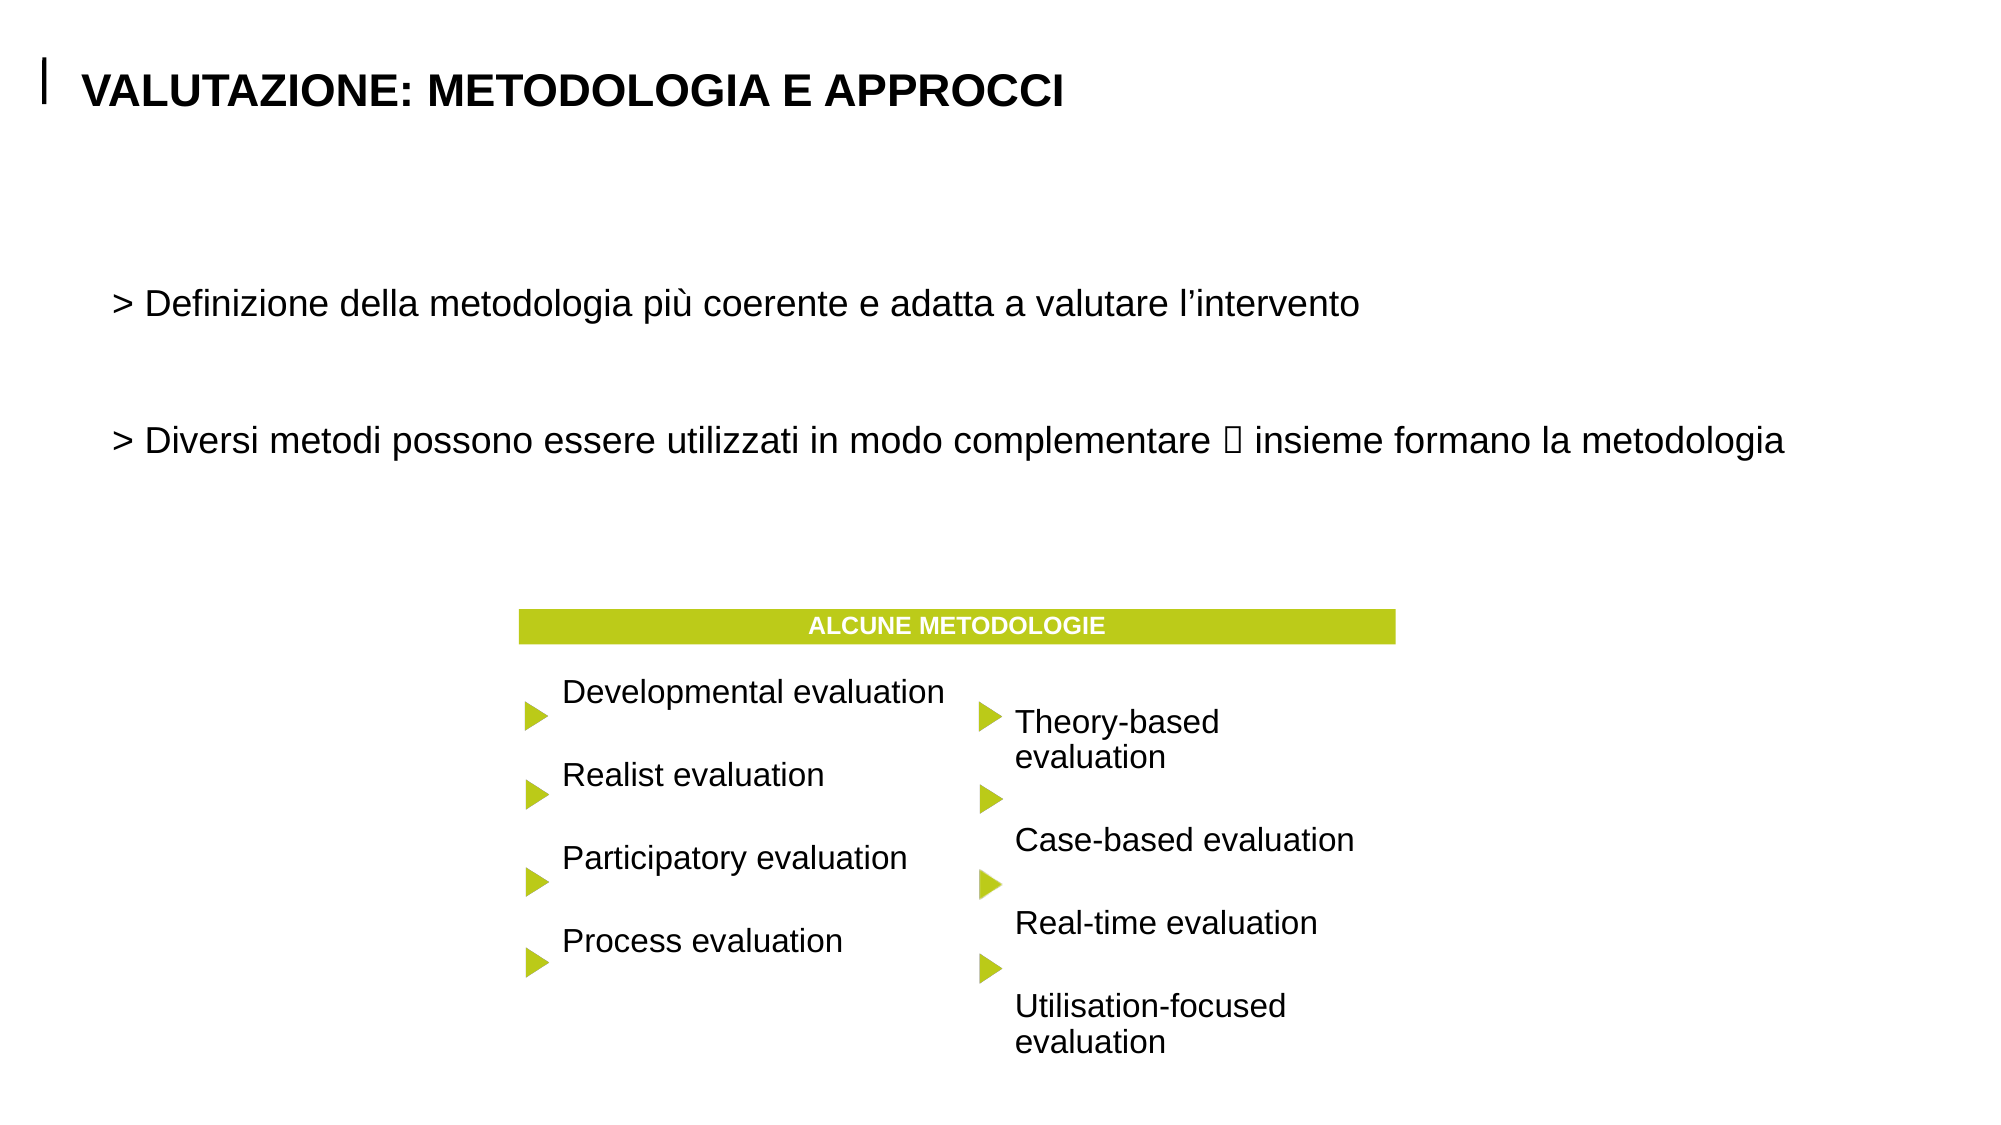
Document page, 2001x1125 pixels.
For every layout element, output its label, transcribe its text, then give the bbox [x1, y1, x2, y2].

picture [972, 949, 1011, 988]
text_box VALUTAZIONE: METODOLOGIA E APPROCCI [77, 52, 1283, 163]
picture [972, 865, 1011, 904]
text_box ALCUNE METODOLOGIE [518, 609, 1396, 645]
text_box Developmental evaluation Realist evaluation Participatory evaluation Process evaluation [557, 670, 950, 1047]
picture [972, 779, 1011, 818]
text_box > Definizione della metodologia più coerente e adatta a valutare l’intervento [97, 276, 1659, 332]
text_box Theory-based evaluation Case-based evaluation Real-time evaluation Utilisation-focused evaluation [999, 697, 1396, 1068]
picture [518, 862, 557, 901]
picture [518, 943, 557, 982]
picture [518, 775, 557, 814]
text_box > Diversi metodi possono essere utilizzati in modo complementare  insieme formano la metodologia [97, 413, 1864, 470]
picture [517, 696, 556, 735]
picture [971, 697, 1010, 736]
